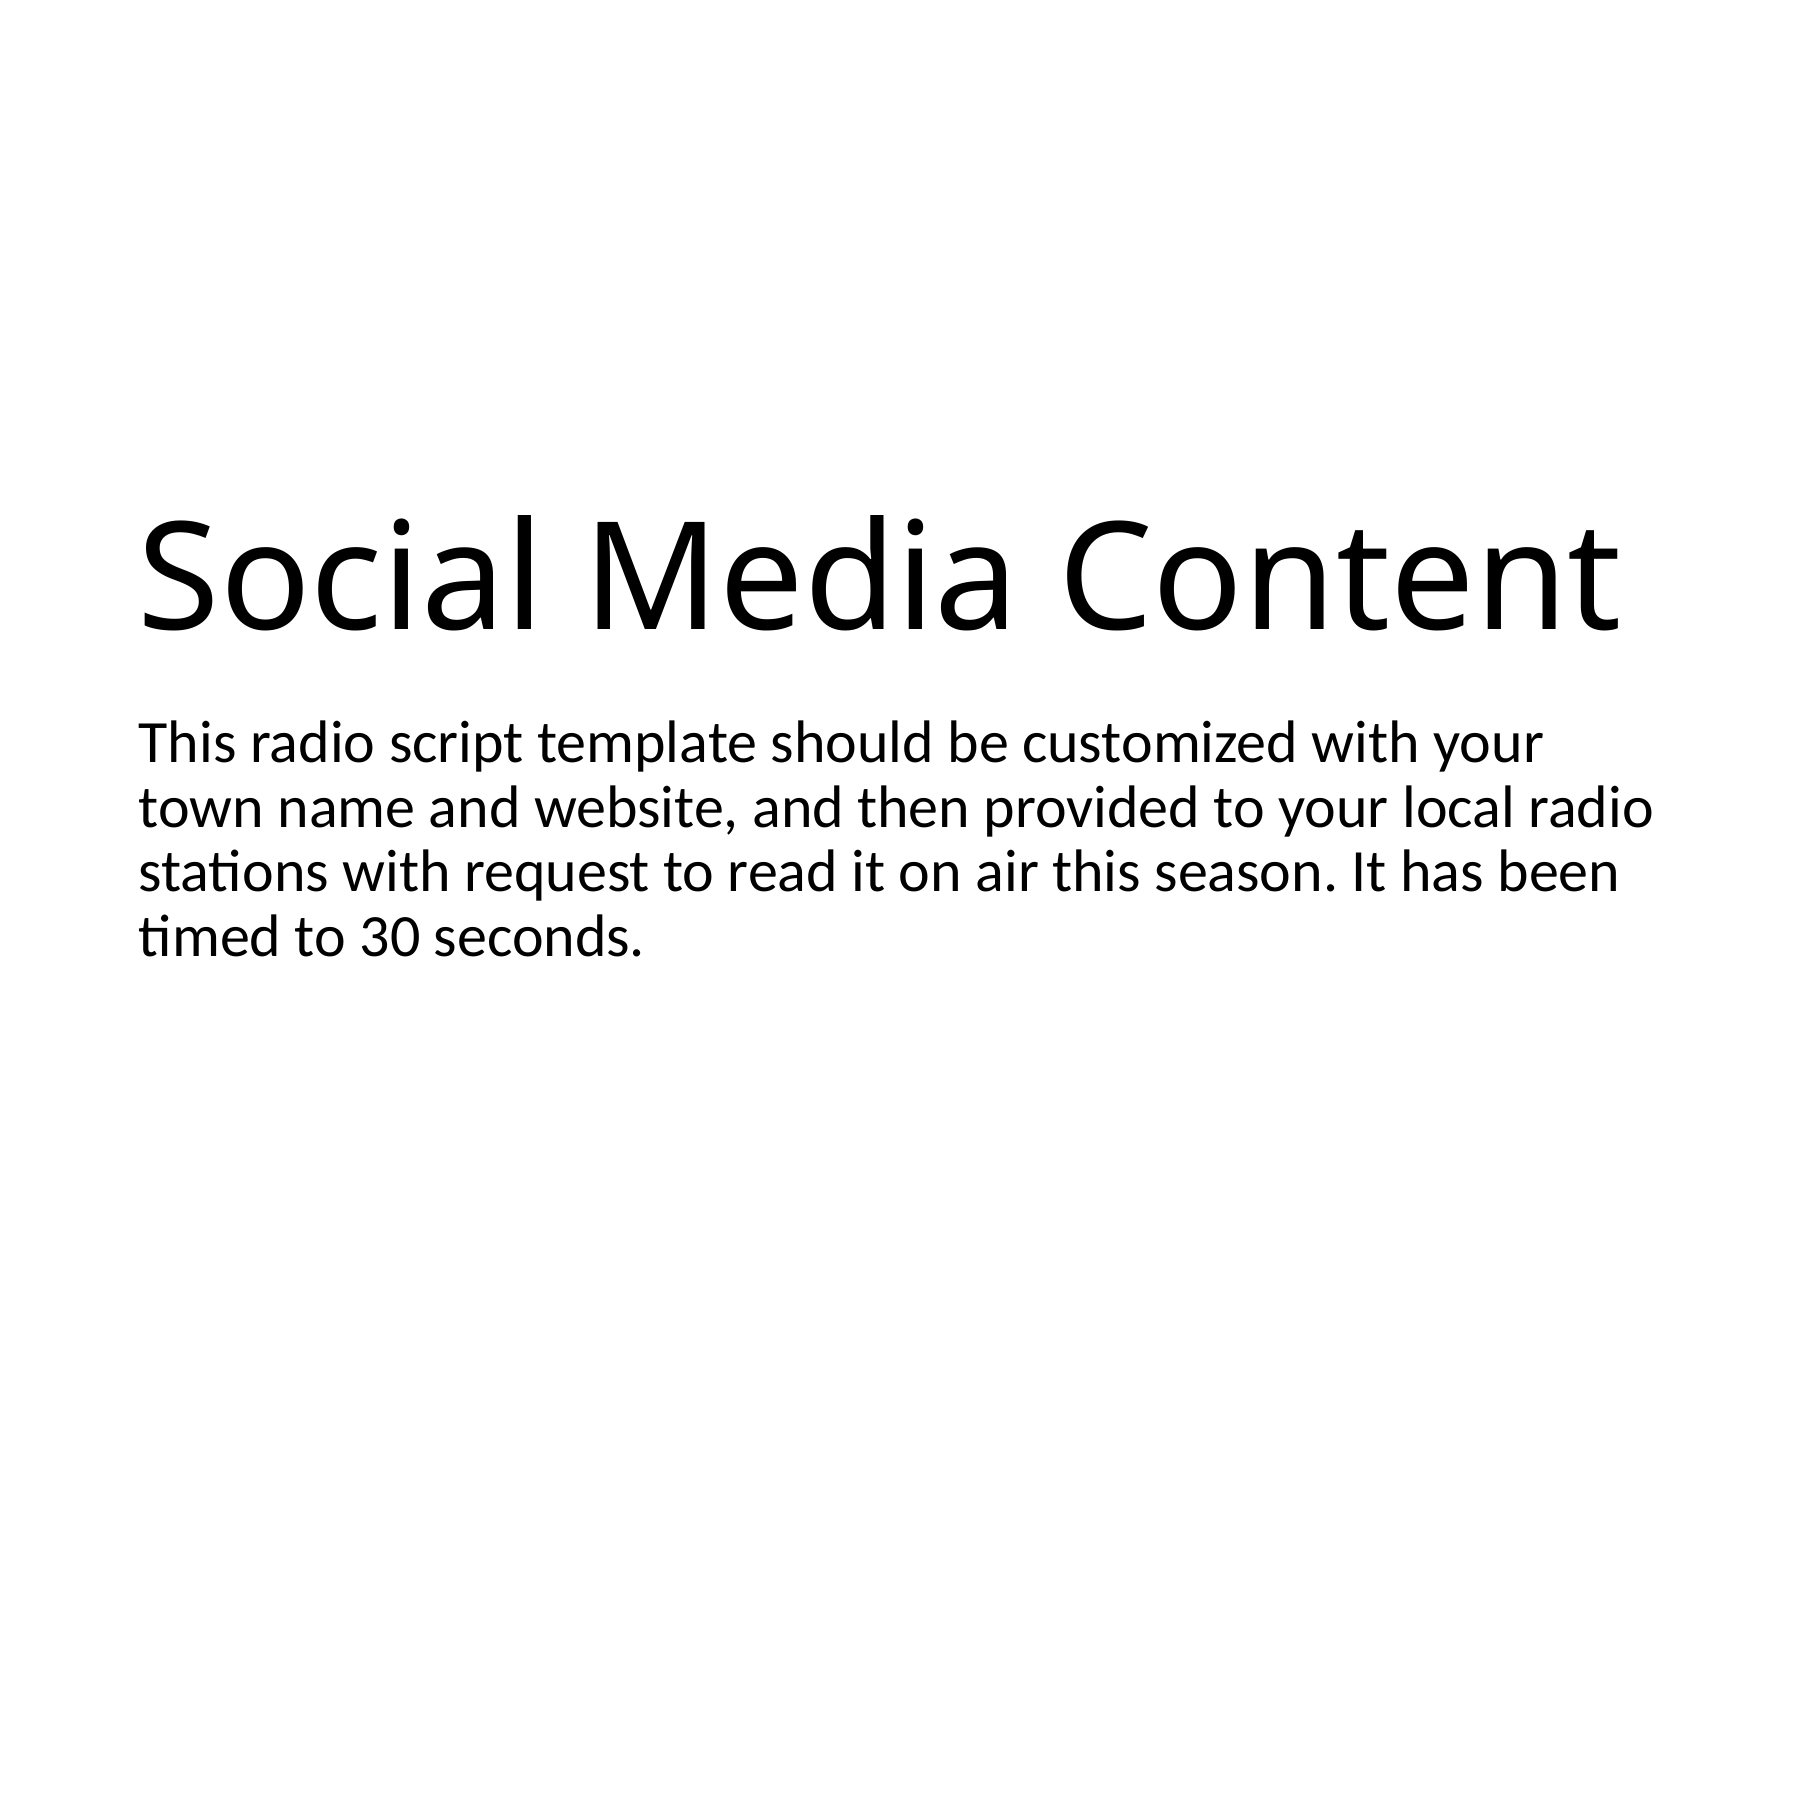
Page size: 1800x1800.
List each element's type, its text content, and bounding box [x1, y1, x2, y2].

list This radio script template should be customized with your town name and website, and then provided to your local radio stations with request to read it on air this season. It has been timed to 30 seconds. [123, 703, 1677, 1604]
title Social Media Content [122, 448, 1676, 670]
